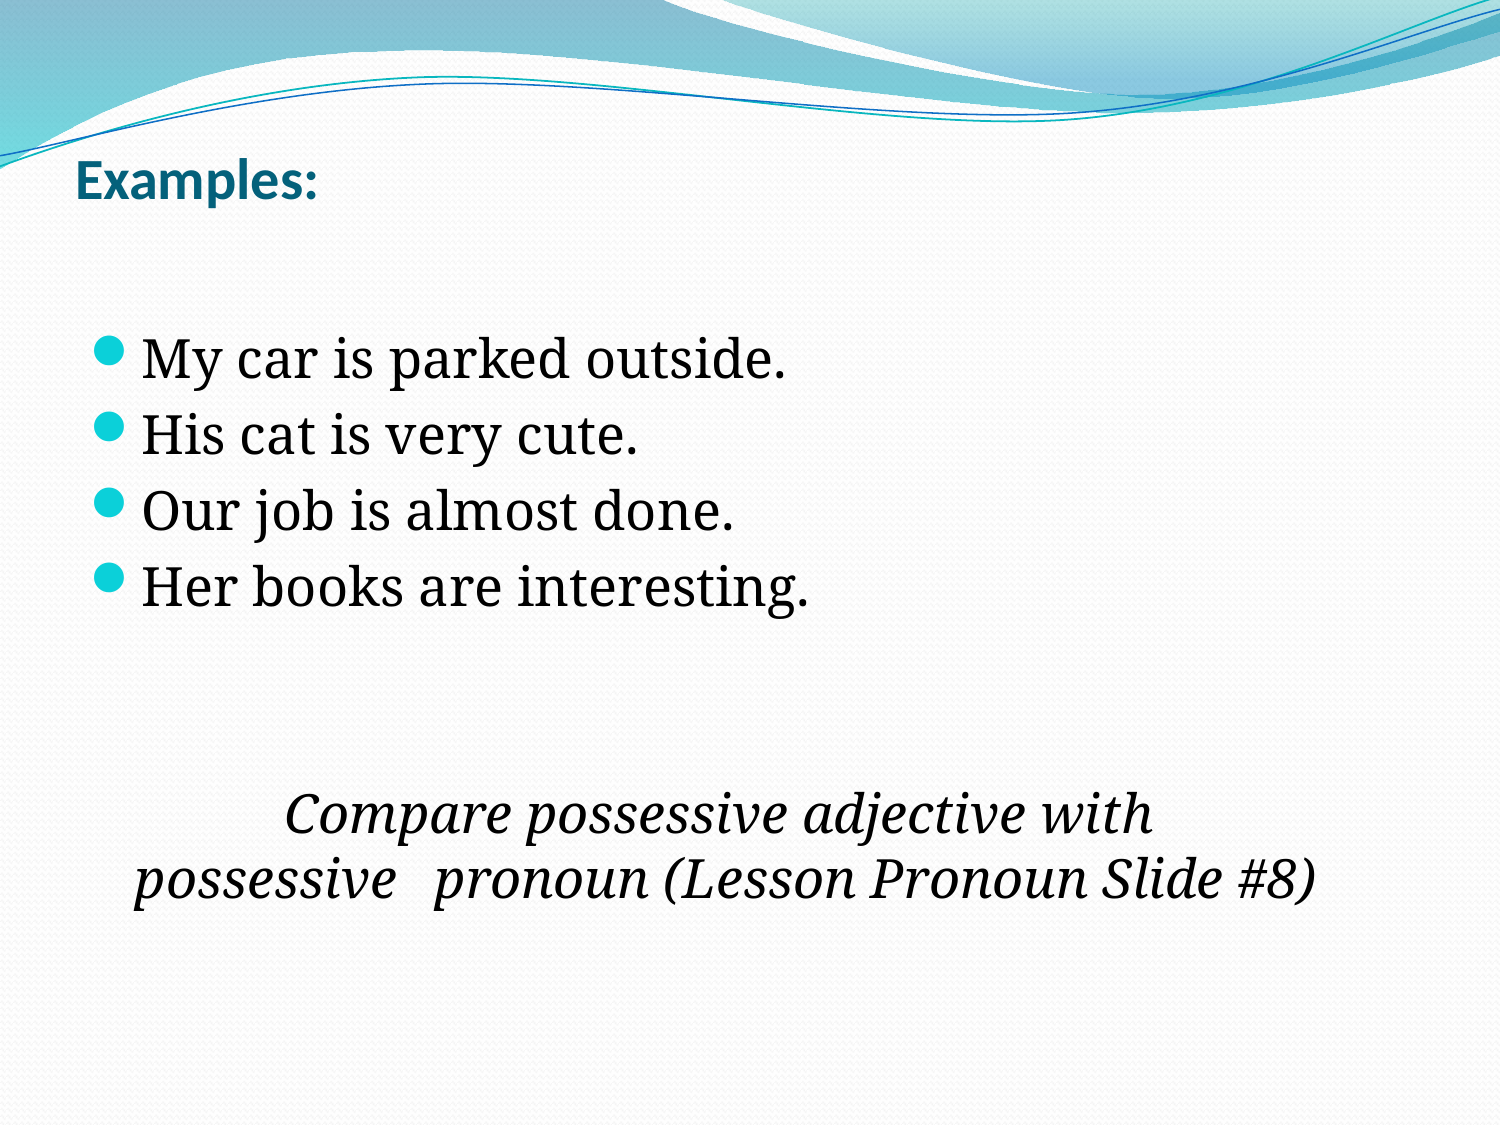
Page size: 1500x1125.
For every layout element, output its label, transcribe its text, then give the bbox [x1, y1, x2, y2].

title Examples: [75, 93, 1425, 282]
list My car is parked outside. His cat is very cute. Our job is almost done. Her books are interesting. Compare possessive adjective with possessive pronoun (Lesson Pronoun Slide #8) [75, 317, 1425, 1038]
